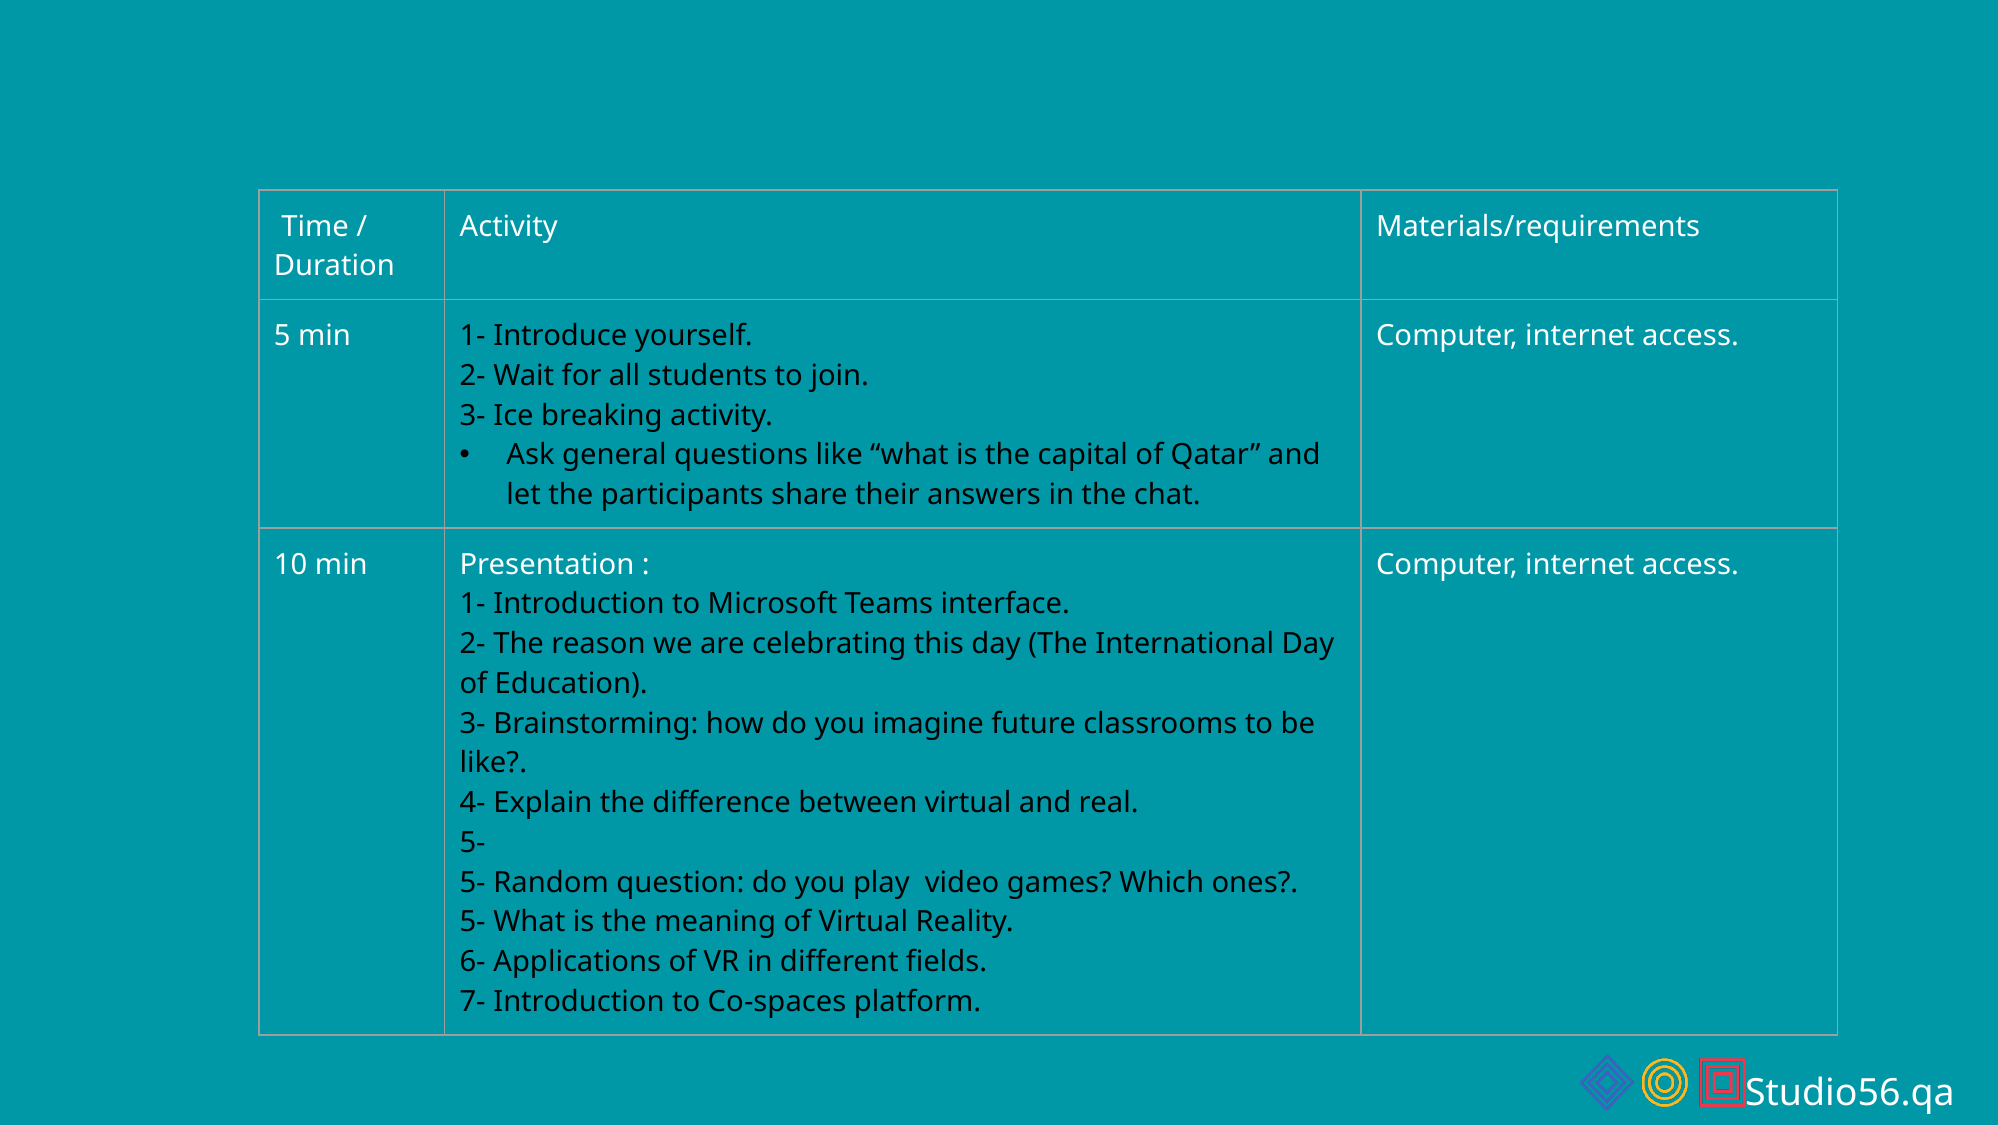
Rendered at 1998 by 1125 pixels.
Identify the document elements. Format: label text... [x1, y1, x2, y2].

table_header Time / Duration [260, 191, 444, 299]
table_header Materials/requirements [1362, 191, 1837, 299]
picture [1577, 1051, 1750, 1113]
text_box Studio56.qa [1747, 1060, 1963, 1121]
table_cell Presentation : 1- Introduction to Microsoft Teams interface. 2- The reason we are celebrating this day (The International Day of Education). 3- Brainstorming: how do you imagine future classrooms to be like?. 4- Explain the difference between virtual and real. 5- 5- Random question: do you play video games? Which ones?. 5- What is the meaning of Virtual Reality. 6- Applications of VR in different fields. 7- Introduction to Co-spaces platform. [445, 529, 1360, 1034]
table_header Activity [445, 191, 1360, 299]
table_cell Computer, internet access. [1362, 529, 1837, 1034]
table_cell 1- Introduce yourself. 2- Wait for all students to join. 3- Ice breaking activity. Ask general questions like “what is the capital of Qatar” and let the participants share their answers in the chat. [445, 300, 1360, 527]
table_cell 10 min [260, 529, 444, 1034]
table_cell 5 min [260, 300, 444, 527]
table_cell Computer, internet access. [1362, 300, 1837, 527]
